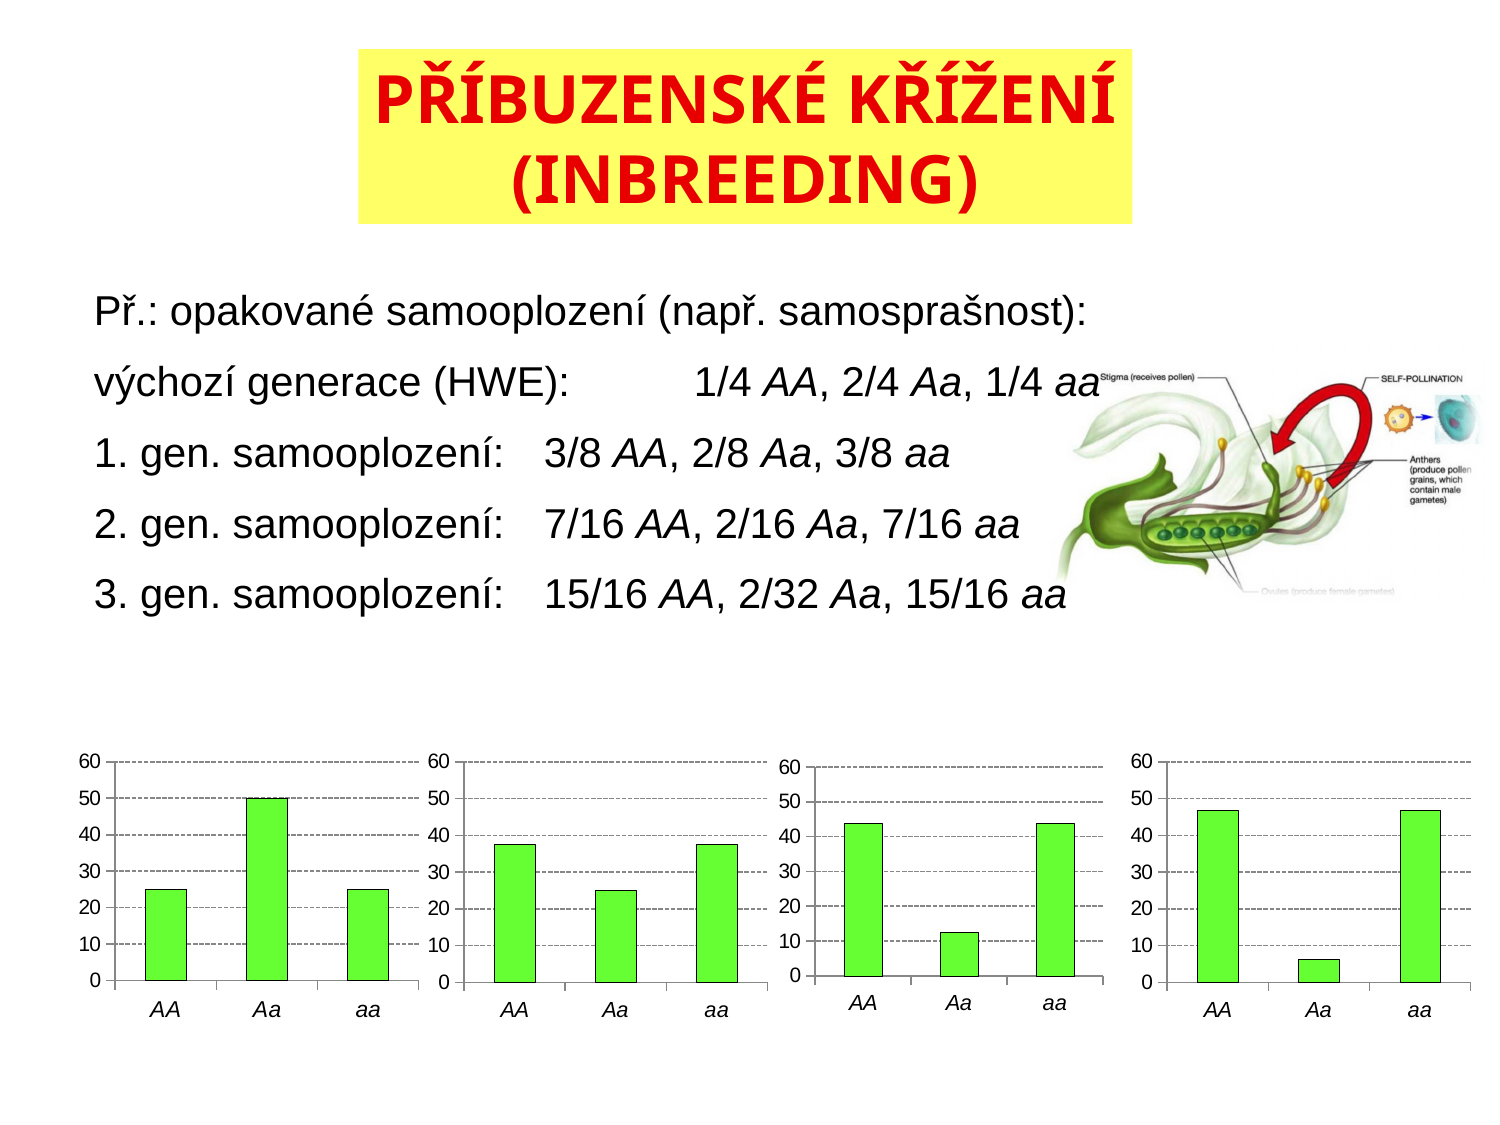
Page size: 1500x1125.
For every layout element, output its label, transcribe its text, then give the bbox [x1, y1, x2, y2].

picture [1047, 340, 1488, 602]
text_box PŘÍBUZENSKÉ KŘÍŽENÍ (INBREEDING) [358, 49, 1133, 224]
chart [71, 744, 1478, 1033]
text_box Př.: opakované samooplození (např. samosprašnost): výchozí generace (HWE): 1/4 AA, 2/4 Aa, 1/4 aa 1. gen. samooplození: 3/8 AA, 2/8 Aa, 3/8 aa 2. gen. samooplození: 7/16 AA, 2/16 Aa, 7/16 aa 3. gen. samooplození: 15/16 AA, 2/32 Aa, 15/16 aa [78, 276, 1116, 625]
